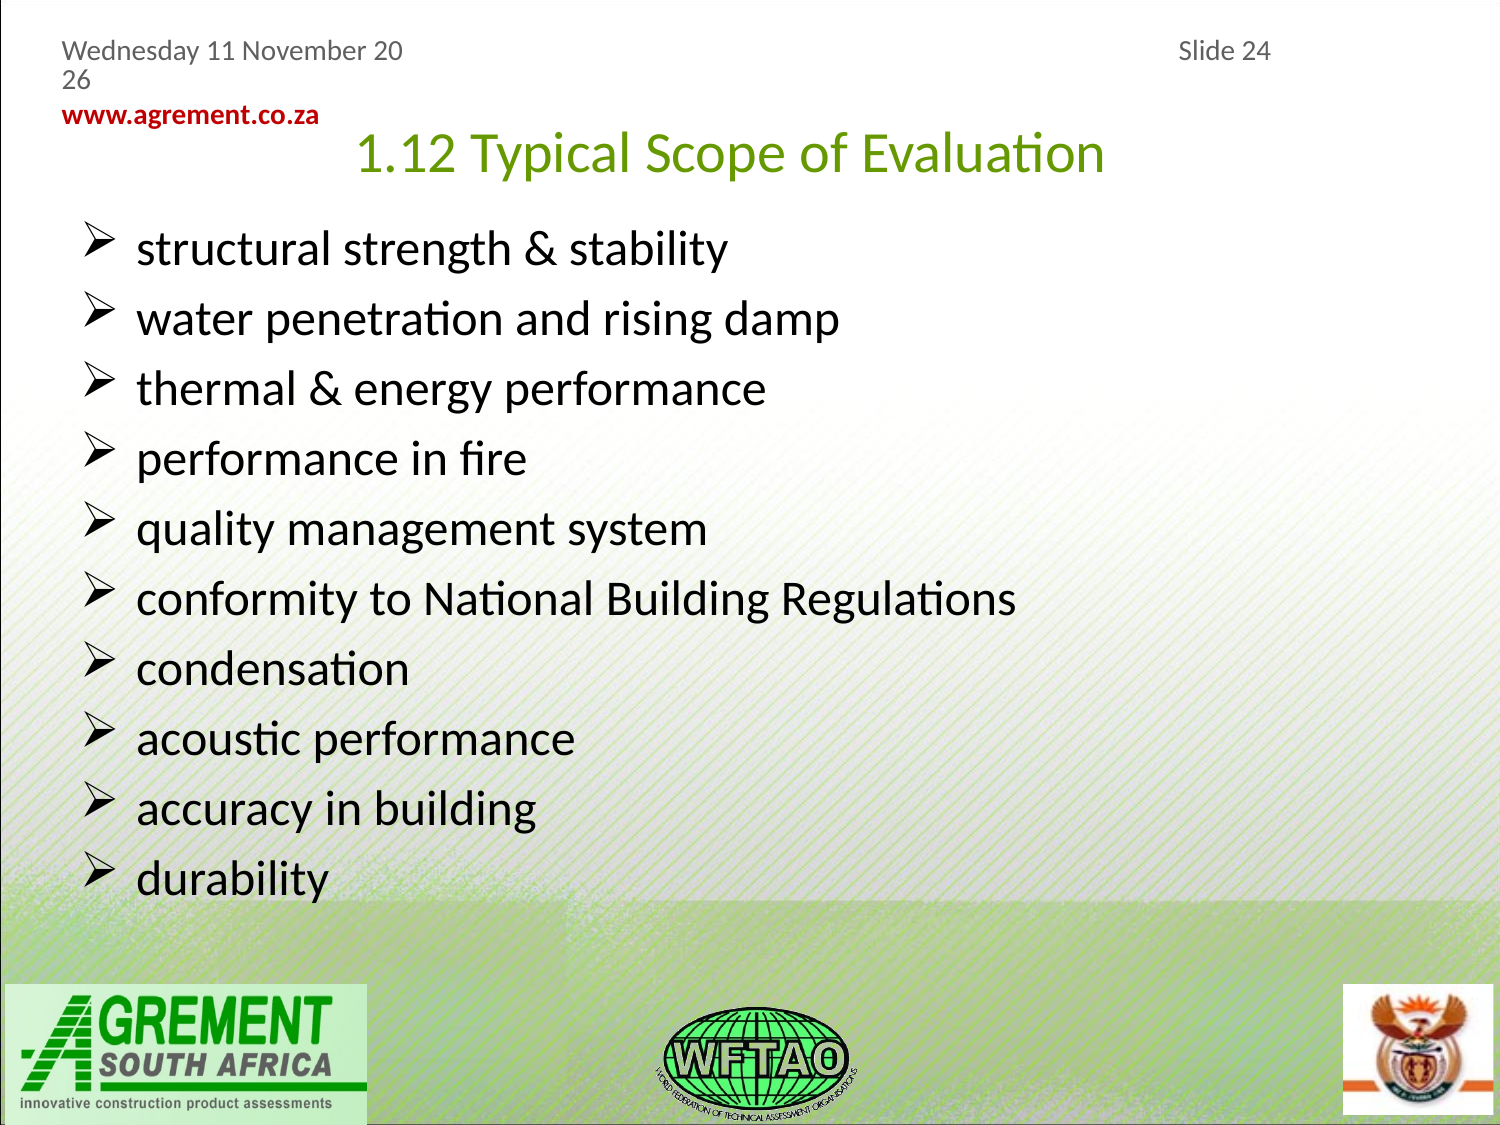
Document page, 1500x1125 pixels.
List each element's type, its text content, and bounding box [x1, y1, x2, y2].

text_box [1033, 19, 1384, 98]
picture [0, 0, 1500, 1125]
list structural strength & stability water penetration and rising damp thermal & energy performance performance in fire quality management system conformity to National Building Regulations condensation acoustic performance accuracy in building durability [64, 208, 1282, 973]
title 1.12 Typical Scope of Evaluation [123, 101, 1350, 197]
